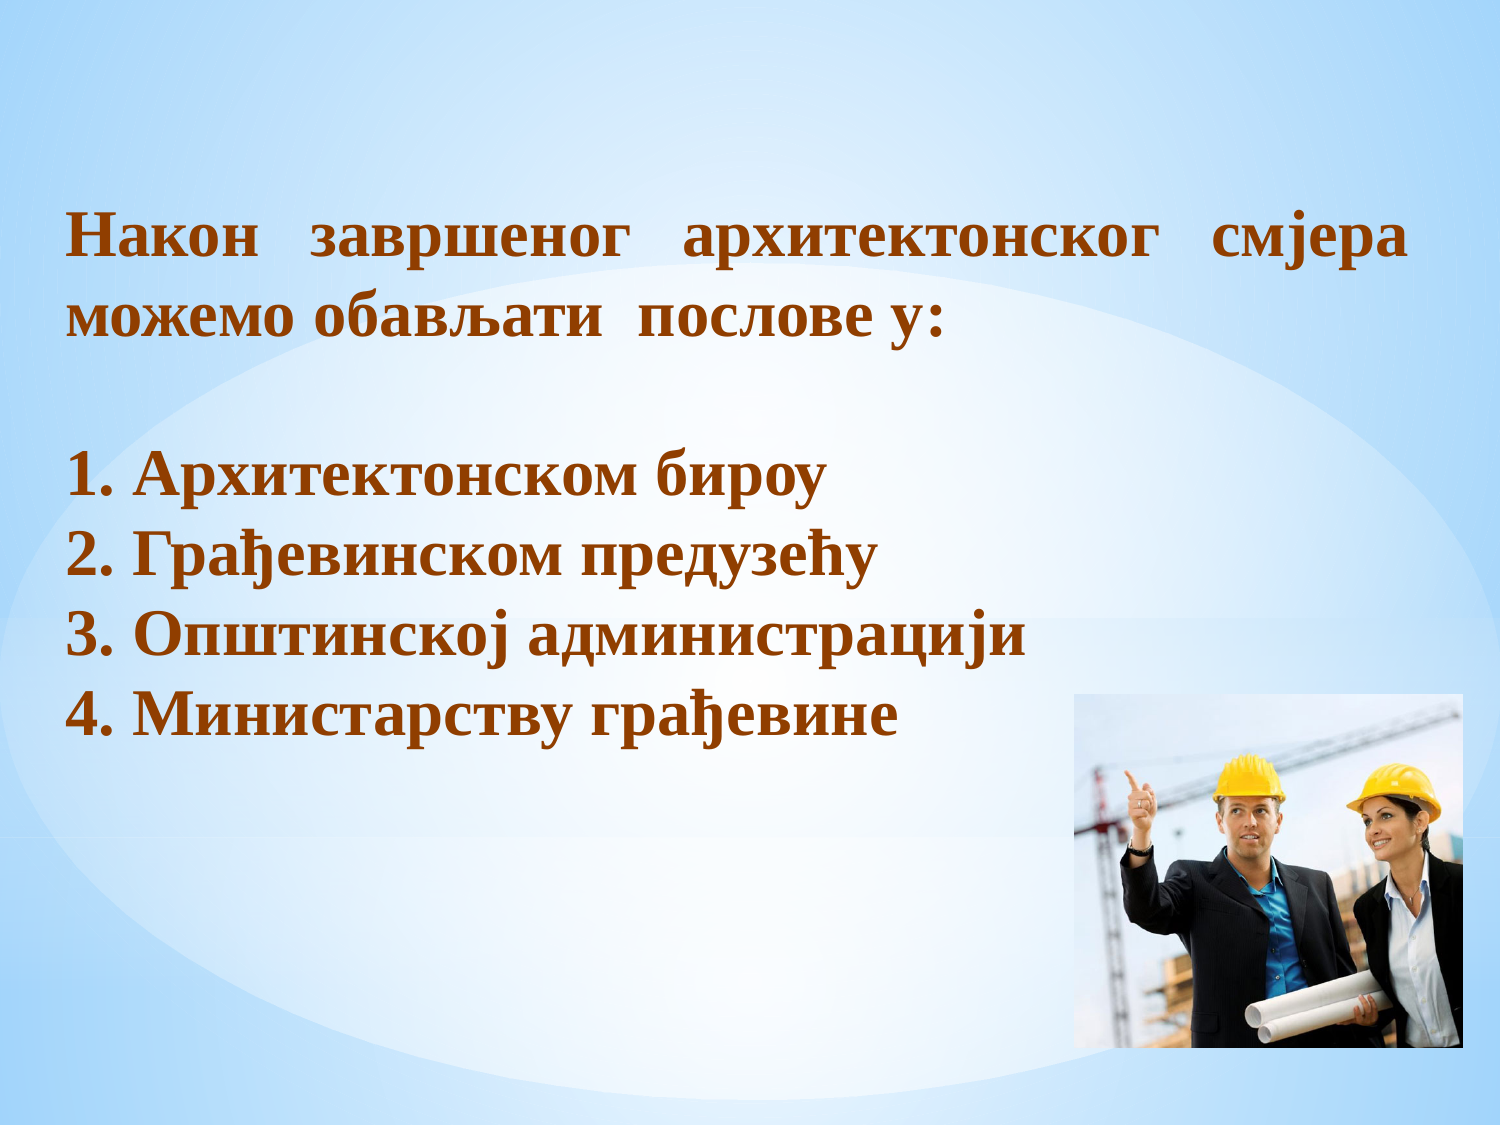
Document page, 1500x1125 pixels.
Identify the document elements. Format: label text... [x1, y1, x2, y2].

picture [1074, 694, 1463, 1048]
text_box Након завршеног архитектонског смјера можемо обављати послове у: 1. Архитектонском бироу 2. Грађевинском предузећу 3. Општинској администрацији 4. Министарству грађевине [50, 181, 1425, 757]
